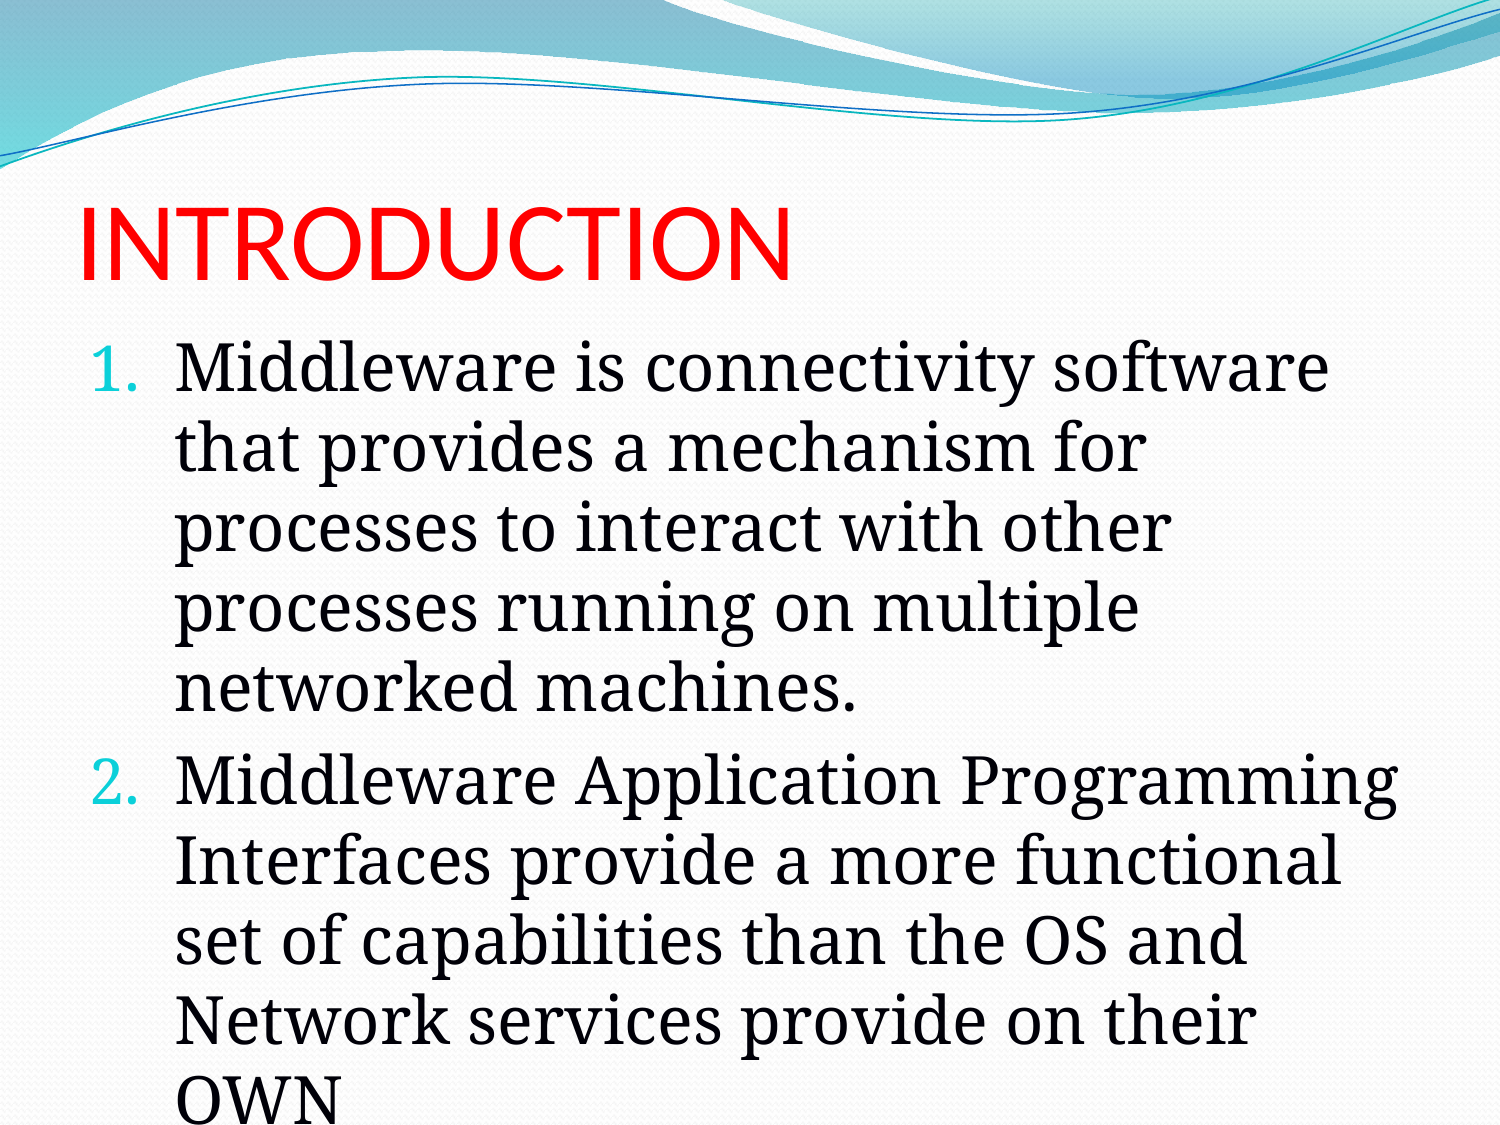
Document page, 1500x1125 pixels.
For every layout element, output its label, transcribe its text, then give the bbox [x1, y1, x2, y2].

list Middleware is connectivity software that provides a mechanism for processes to interact with other processes running on multiple networked machines. Middleware Application Programming Interfaces provide a more functional set of capabilities than the OS and Network services provide on their OWN [75, 317, 1425, 1038]
title INTRODUCTION [75, 115, 1425, 303]
